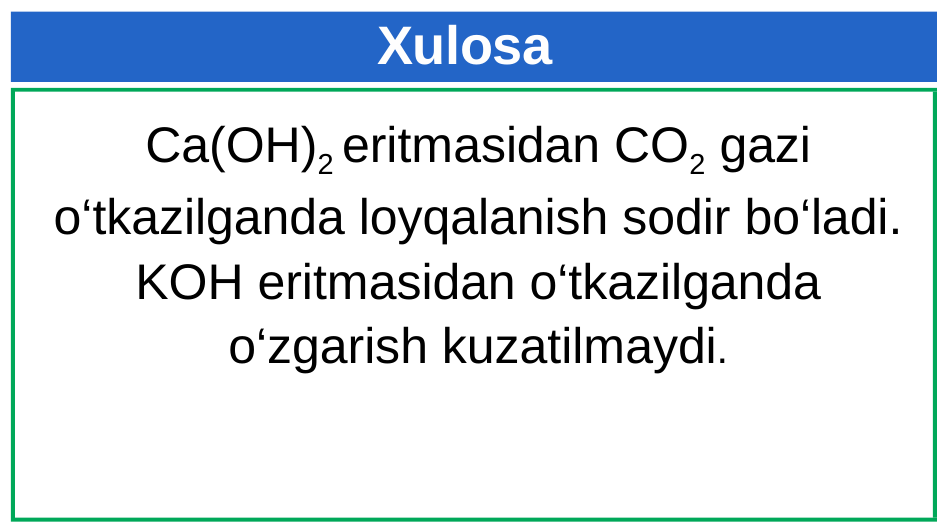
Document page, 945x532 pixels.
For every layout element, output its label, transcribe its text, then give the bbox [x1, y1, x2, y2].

text_box Ca(OH)2 eritmasidan CO2 gazi o‘tkazilganda loyqalanish sodir bo‘ladi. KOH eritmasidan o‘tkazilganda o‘zgarish kuzatilmaydi. [23, 100, 933, 381]
title Xulosa [70, 15, 874, 80]
